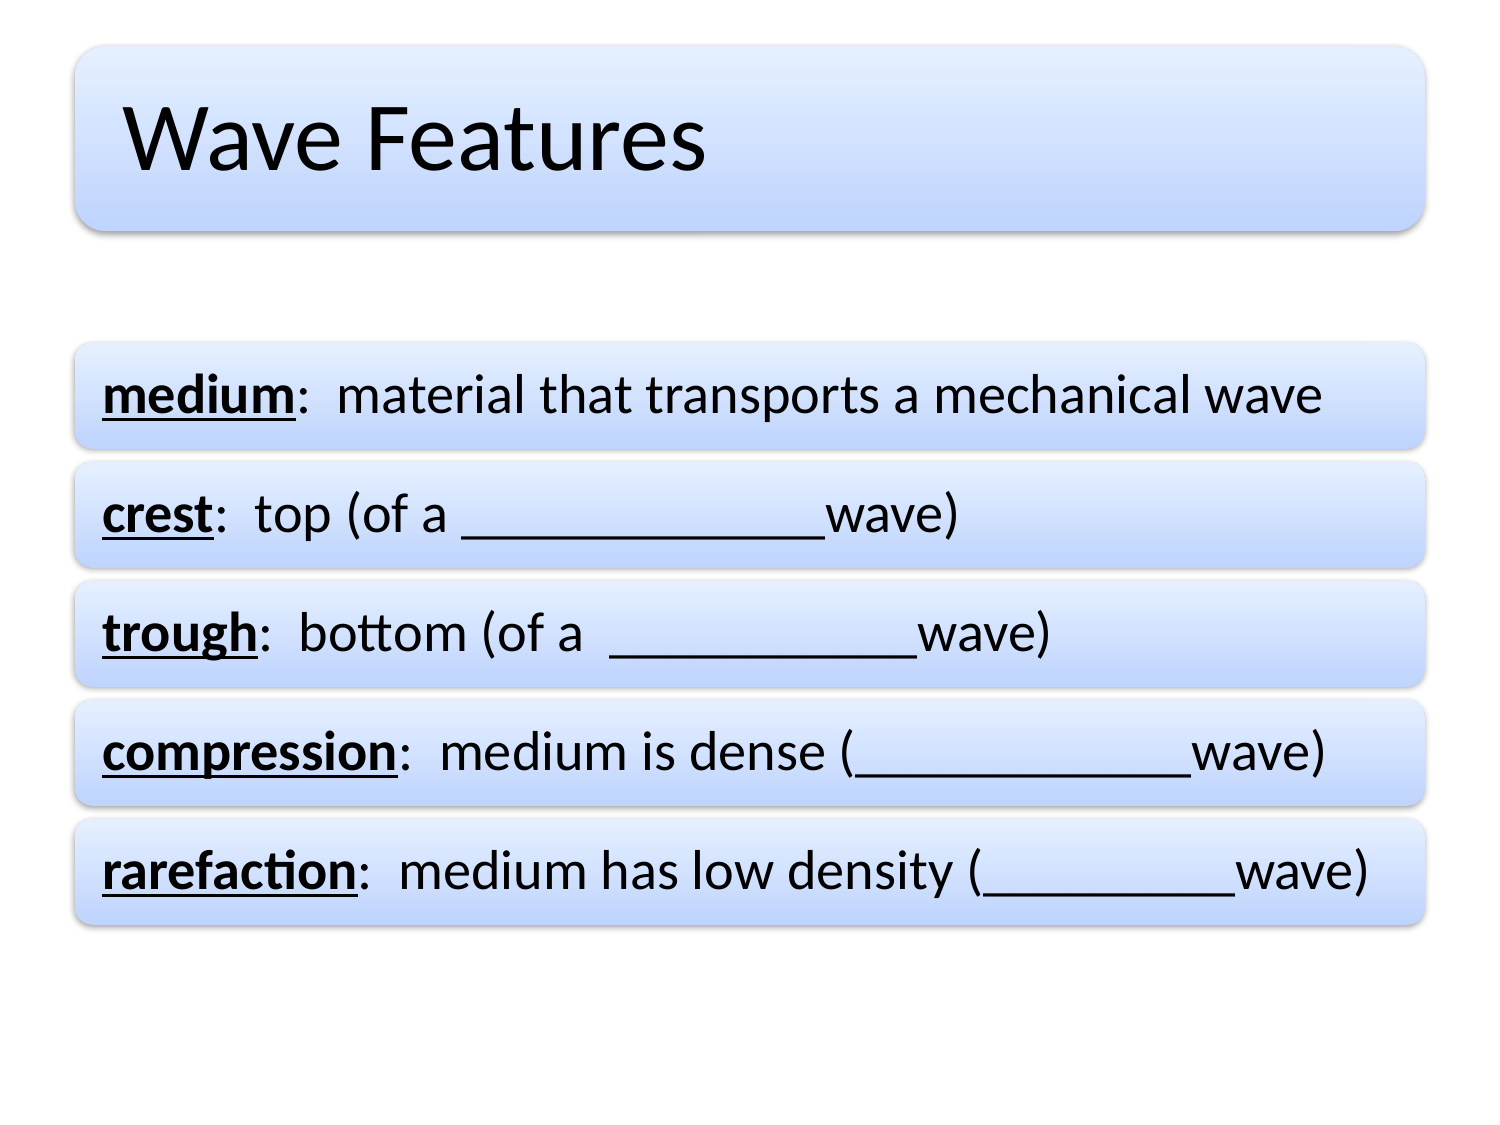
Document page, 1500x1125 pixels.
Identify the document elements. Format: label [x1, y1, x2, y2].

list [74, 262, 1426, 1006]
text_box [74, 44, 1426, 233]
